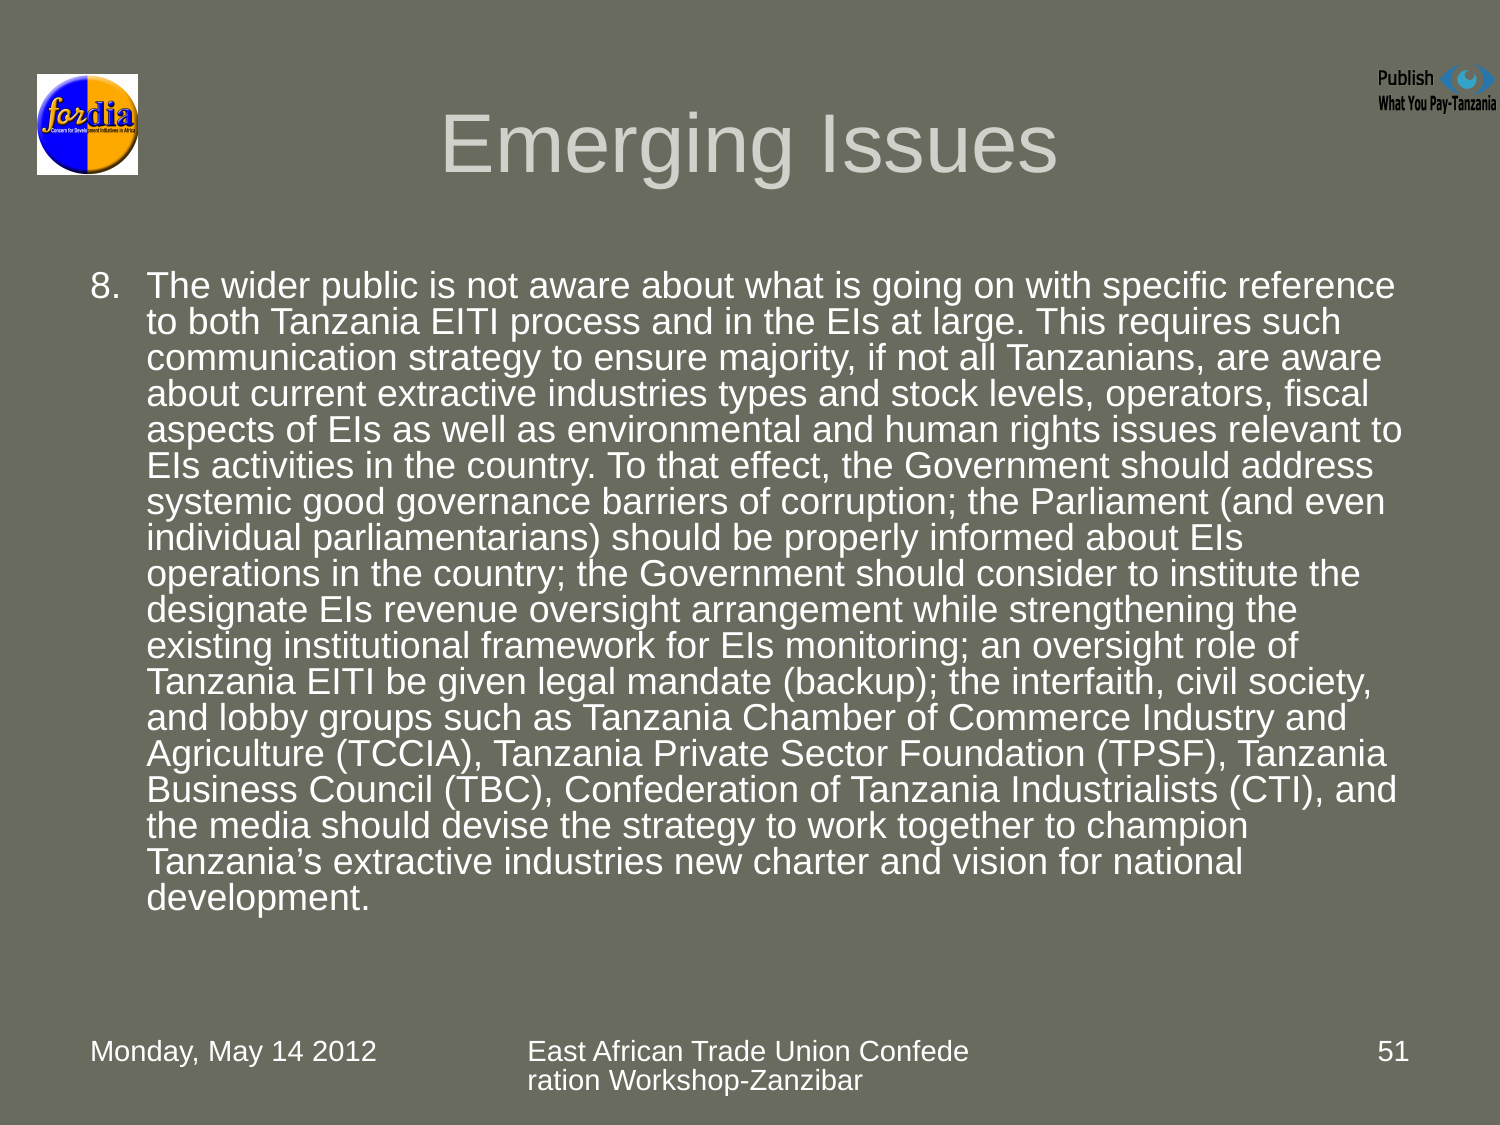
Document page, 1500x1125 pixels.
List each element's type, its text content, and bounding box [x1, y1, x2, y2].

title Emerging Issues [75, 45, 1425, 233]
picture [37, 74, 138, 176]
footer East African Trade Union Confederation Workshop-Zanzibar [512, 1024, 988, 1103]
slide_number 51 [1074, 1024, 1425, 1103]
list The wider public is not aware about what is going on with specific reference to both Tanzania EITI process and in the EIs at large. This requires such communication strategy to ensure majority, if not all Tanzanians, are aware about current extractive industries types and stock levels, operators, fiscal aspects of EIs as well as environmental and human rights issues relevant to EIs activities in the country. To that effect, the Government should address systemic good governance barriers of corruption; the Parliament (and even individual parliamentarians) should be properly informed about EIs operations in the country; the Government should consider to institute the designate EIs revenue oversight arrangement while strengthening the existing institutional framework for EIs monitoring; an oversight role of Tanzania EITI be given legal mandate (backup); the interfaith, civil society, and lobby groups such as Tanzania Chamber of Commerce Industry and Agriculture (TCCIA), Tanzania Private Sector Foundation (TPSF), Tanzania Business Council (TBC), Confederation of Tanzania Industrialists (CTI), and the media should devise the strategy to work together to champion Tanzania’s extractive industries new charter and vision for national development. [75, 262, 1425, 1005]
picture [1376, 62, 1500, 117]
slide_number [75, 1024, 425, 1103]
